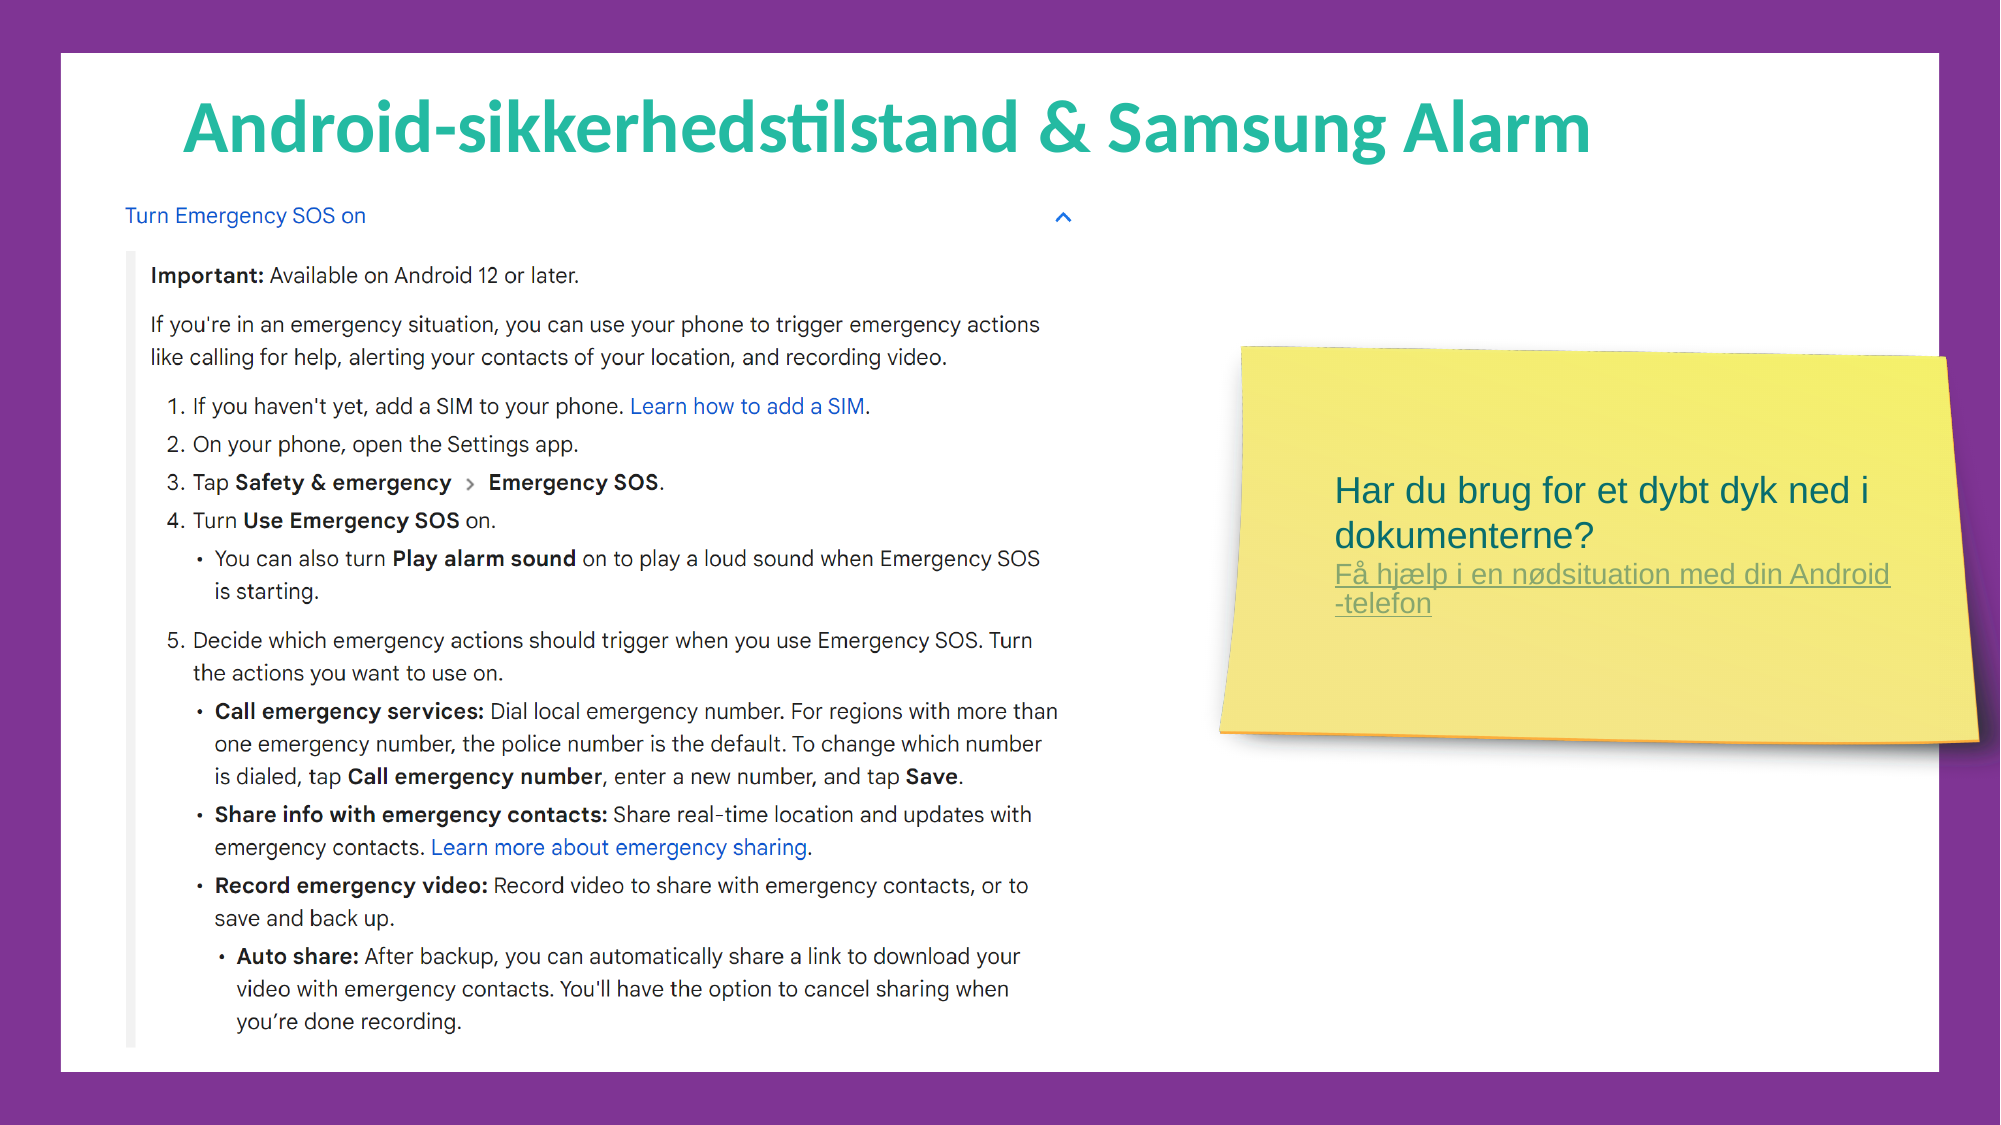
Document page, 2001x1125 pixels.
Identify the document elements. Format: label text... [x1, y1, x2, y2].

picture [108, 188, 1112, 1068]
picture [1136, 281, 2000, 809]
list Android safety mode & Samsung Alarm [1116, 335, 1869, 968]
list Android-sikkerhedstilstand & Samsung Alarm [130, 80, 1869, 213]
